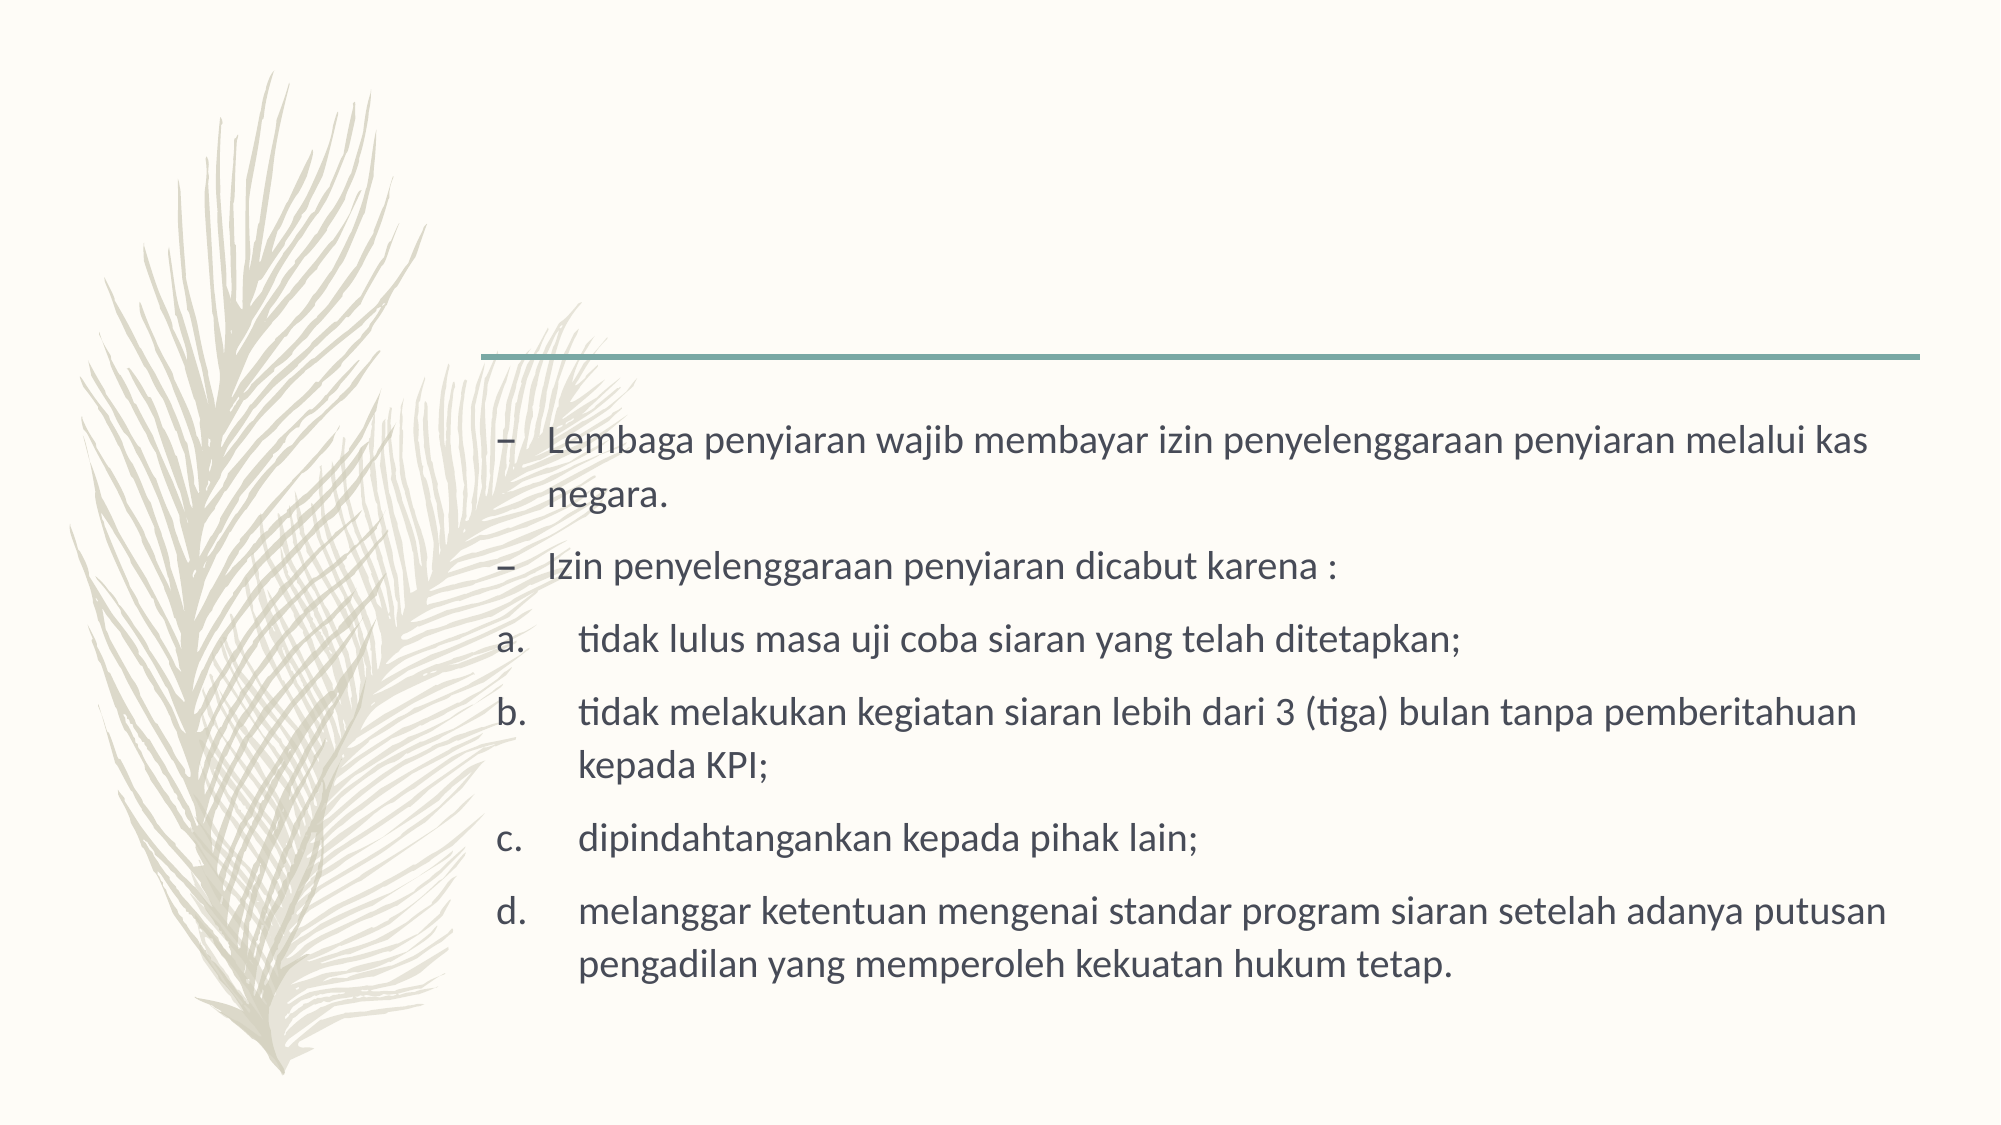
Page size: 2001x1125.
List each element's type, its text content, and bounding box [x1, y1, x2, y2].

list Lembaga penyiaran wajib membayar izin penyelenggaraan penyiaran melalui kas negara. Izin penyelenggaraan penyiaran dicabut karena : tidak lulus masa uji coba siaran yang telah ditetapkan; tidak melakukan kegiatan siaran lebih dari 3 (tiga) bulan tanpa pemberitahuan kepada KPI; dipindahtangankan kepada pihak lain; melanggar ketentuan mengenai standar program siaran setelah adanya putusan pengadilan yang memperoleh kekuatan hukum tetap. [481, 399, 1920, 999]
